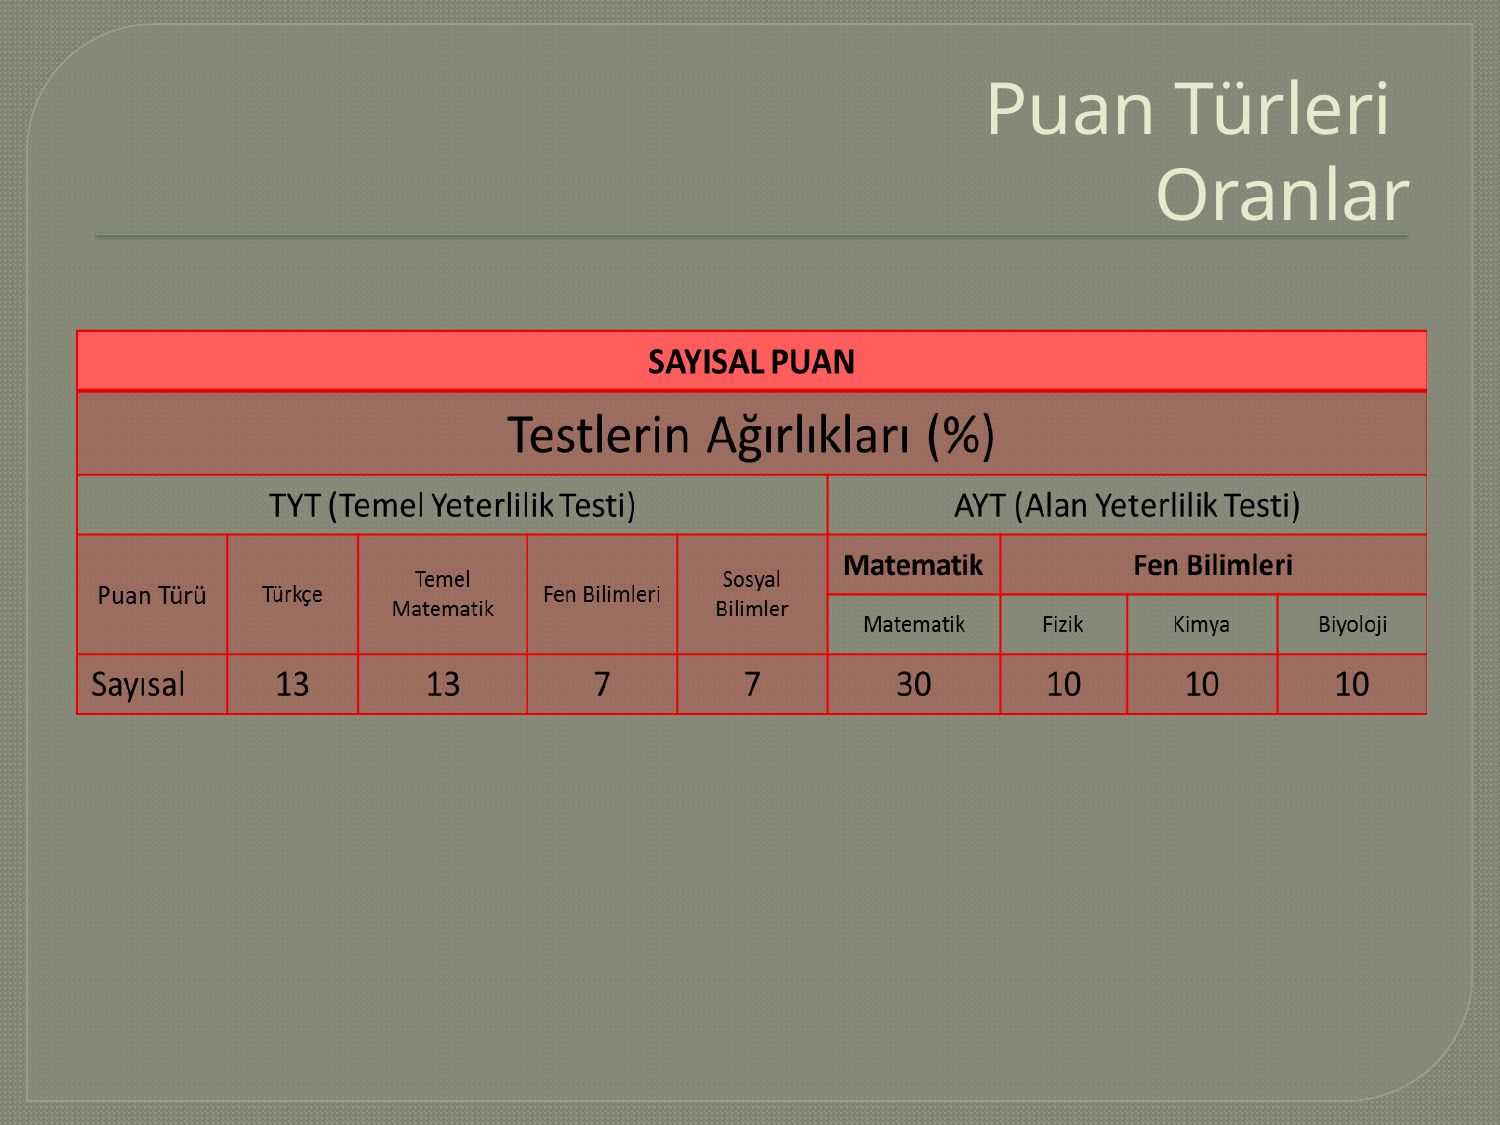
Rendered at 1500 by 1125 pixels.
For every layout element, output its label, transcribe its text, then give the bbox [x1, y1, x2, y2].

title Puan Türleri Oranlar [76, 54, 1427, 243]
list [76, 326, 1427, 729]
